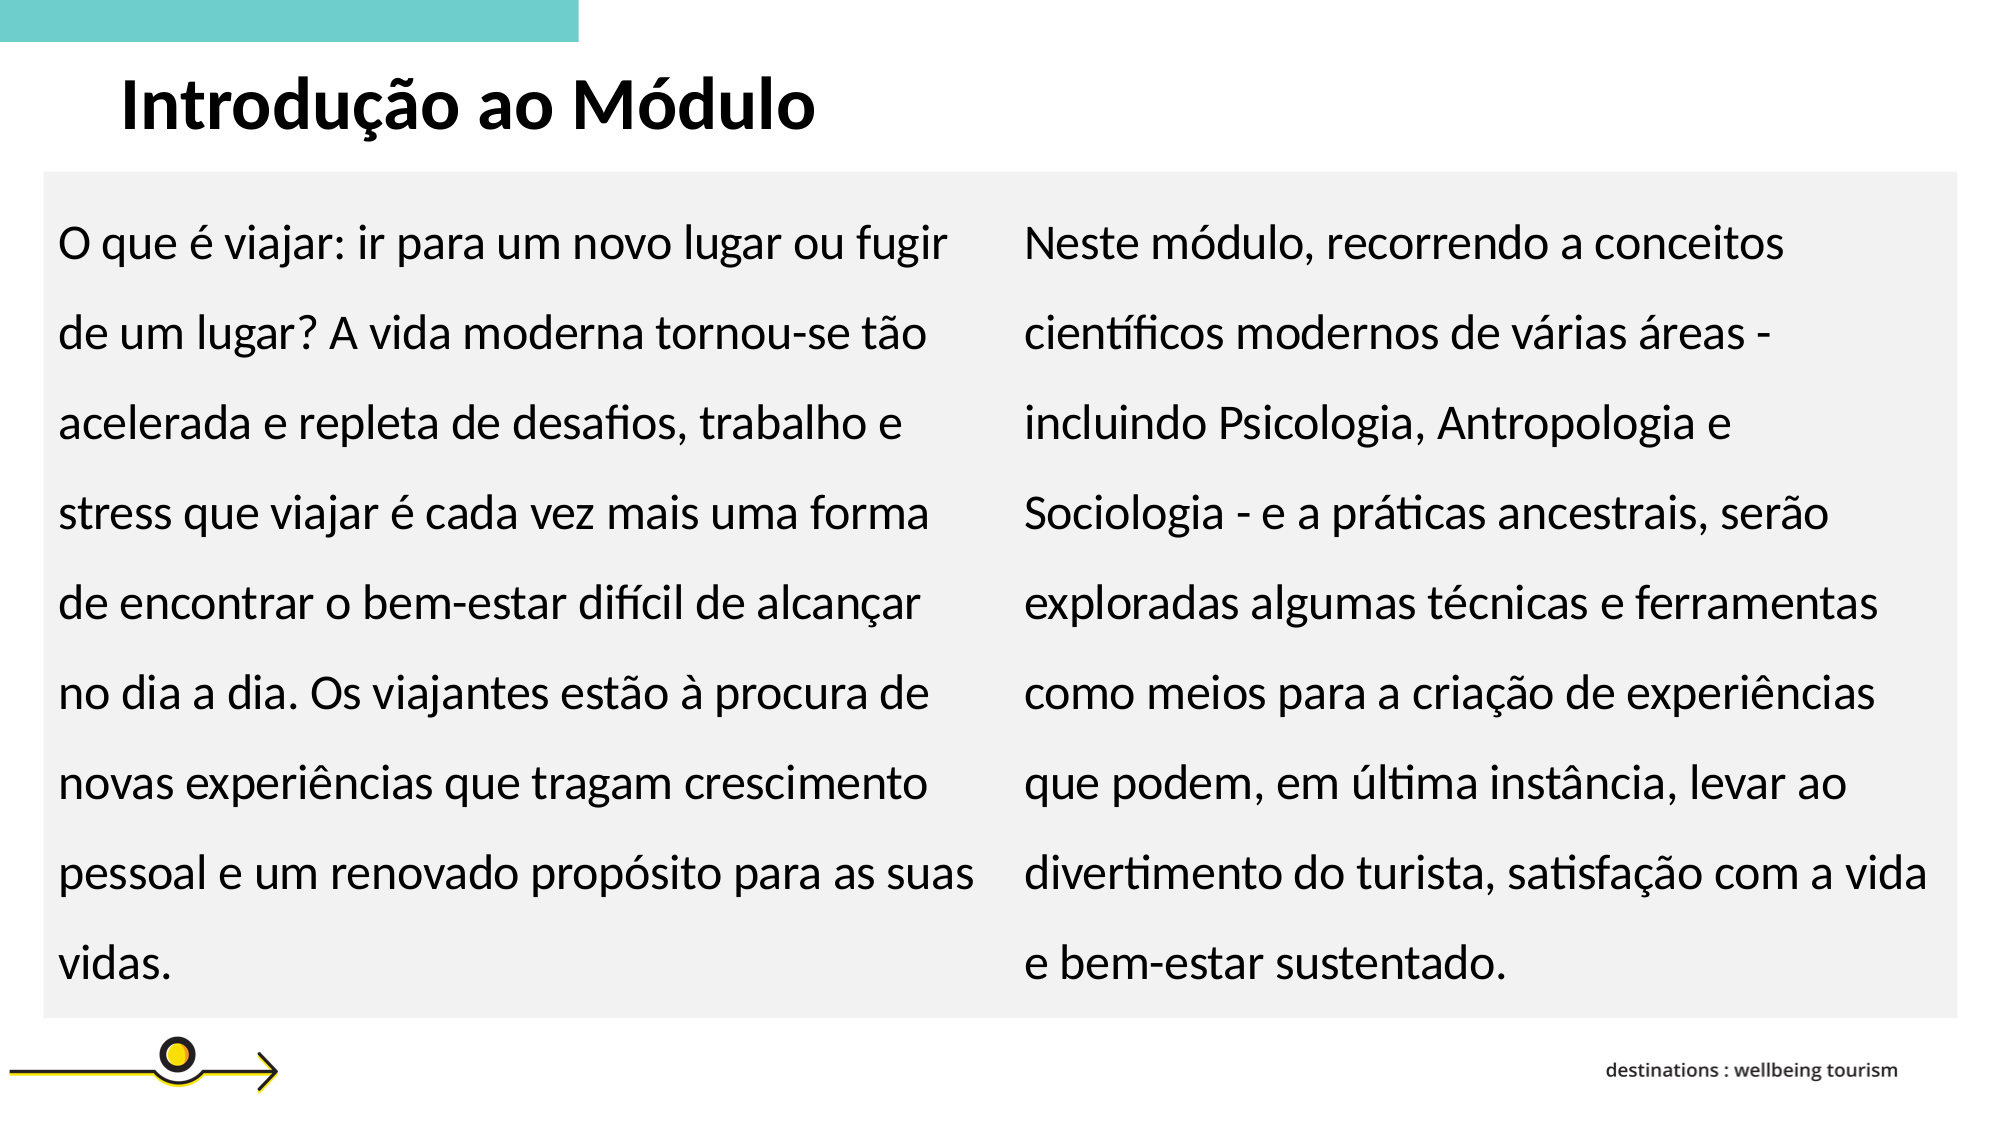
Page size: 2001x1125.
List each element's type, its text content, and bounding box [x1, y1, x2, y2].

picture [0, 1019, 323, 1125]
text_box Introdução ao Módulo [105, 57, 1150, 171]
text_box O que é viajar: ir para um novo lugar ou fugir de um lugar? A vida moderna tornou-se tão acelerada e repleta de desafios, trabalho e stress que viajar é cada vez mais uma forma de encontrar o bem-estar difícil de alcançar no dia a dia. Os viajantes estão à procura de novas experiências que tragam crescimento pessoal e um renovado propósito para as suas vidas. Neste módulo, recorrendo a conceitos científicos modernos de várias áreas - incluindo Psicologia, Antropologia e Sociologia - e a práticas ancestrais, serão exploradas algumas técnicas e ferramentas como meios para a criação de experiências que podem, em última instância, levar ao divertimento do turista, satisfação com a vida e bem-estar sustentado. [43, 171, 1958, 1019]
picture [1604, 1053, 1928, 1093]
